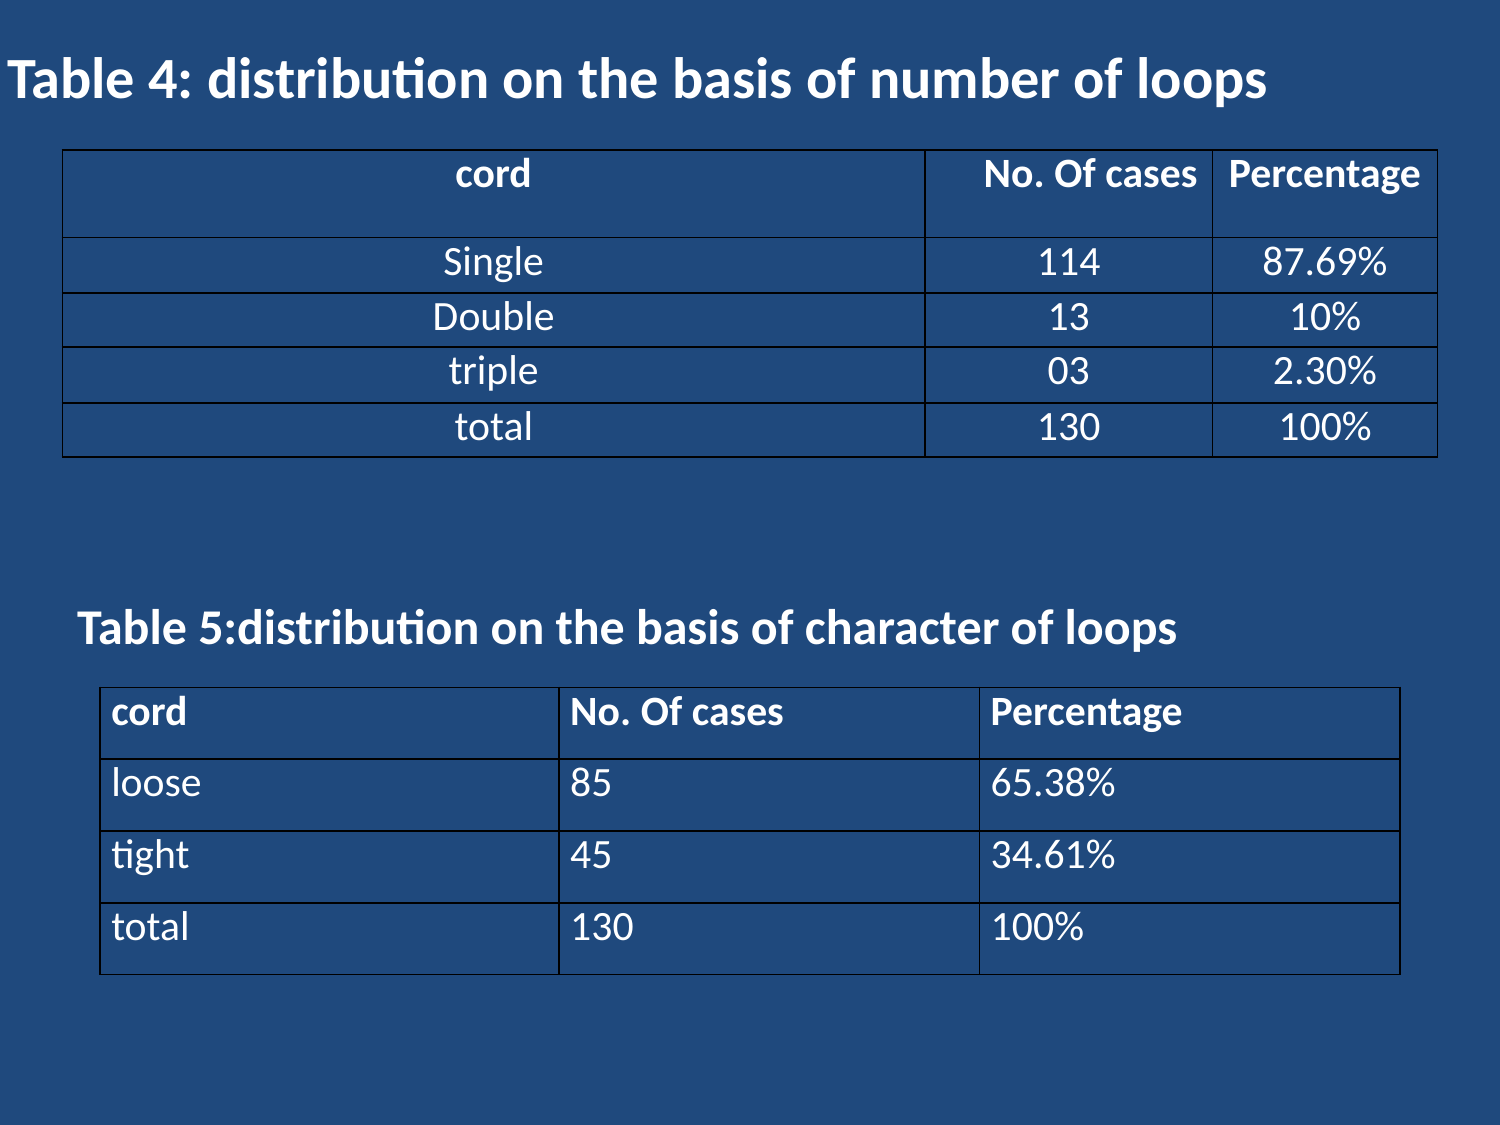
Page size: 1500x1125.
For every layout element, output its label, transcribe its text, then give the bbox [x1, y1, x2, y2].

table_cell 100% [1213, 404, 1437, 456]
table_cell 03 [926, 348, 1212, 402]
table_cell 87.69% [1213, 238, 1437, 292]
table_header No. Of cases [560, 688, 979, 758]
table_cell 114 [926, 238, 1212, 292]
table_cell Single [63, 238, 924, 292]
table_cell 130 [926, 404, 1212, 456]
table_cell triple [63, 348, 924, 402]
table_cell tight [101, 832, 558, 902]
table_cell 100% [980, 904, 1399, 974]
table_cell 10% [1213, 294, 1437, 346]
table_cell 130 [560, 904, 979, 974]
table_header cord [63, 151, 924, 237]
table_cell 2.30% [1213, 348, 1437, 402]
table_header No. Of cases [926, 151, 1212, 237]
table_header Percentage [1213, 151, 1437, 237]
table_cell loose [101, 760, 558, 830]
table_cell 85 [560, 760, 979, 830]
table_cell 13 [926, 294, 1212, 346]
table_header Percentage [980, 688, 1399, 758]
table_header cord [101, 688, 558, 758]
table_cell 65.38% [980, 760, 1399, 830]
table_cell 45 [560, 832, 979, 902]
title Table 4: distribution on the basis of number of loops [0, 0, 1313, 150]
table_cell 34.61% [980, 832, 1399, 902]
table_cell total [63, 404, 924, 456]
text_box Table 5:distribution on the basis of character of loops [62, 587, 1413, 663]
table_cell total [101, 904, 558, 974]
table_cell Double [63, 294, 924, 346]
